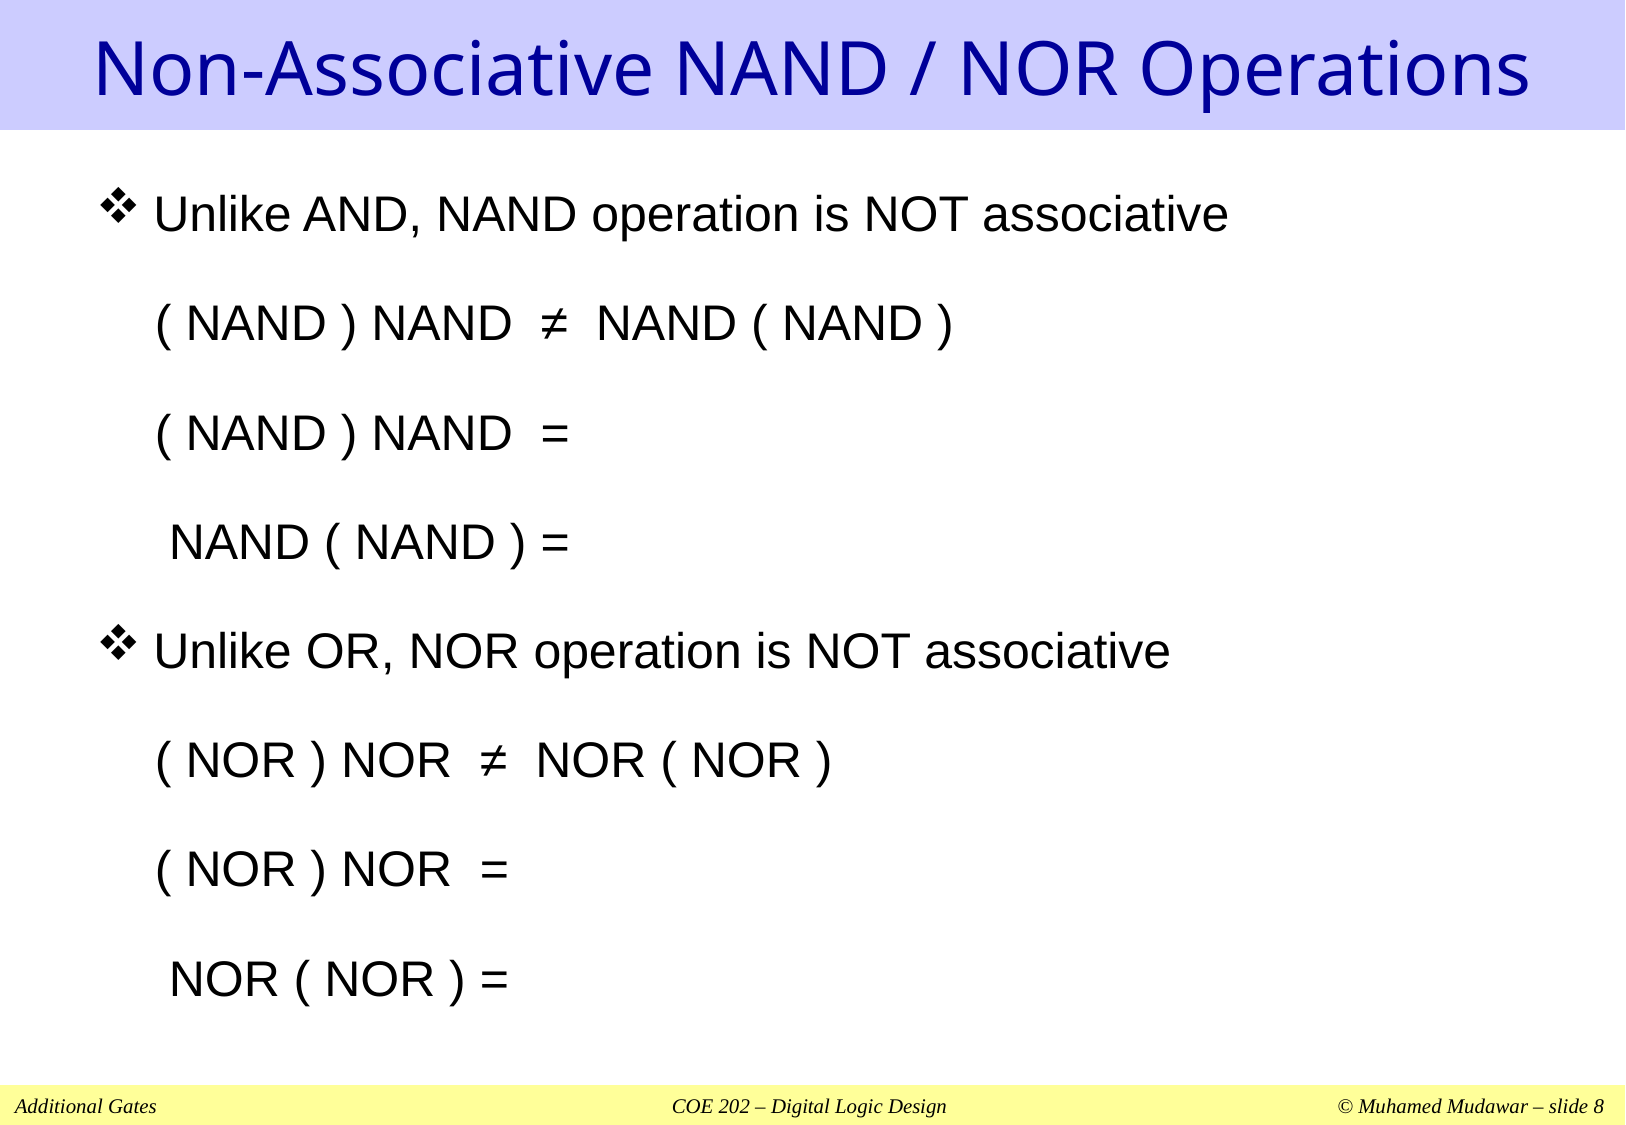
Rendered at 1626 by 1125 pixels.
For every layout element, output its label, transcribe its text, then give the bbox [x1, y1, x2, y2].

title Non-Associative NAND / NOR Operations [0, 0, 1625, 130]
